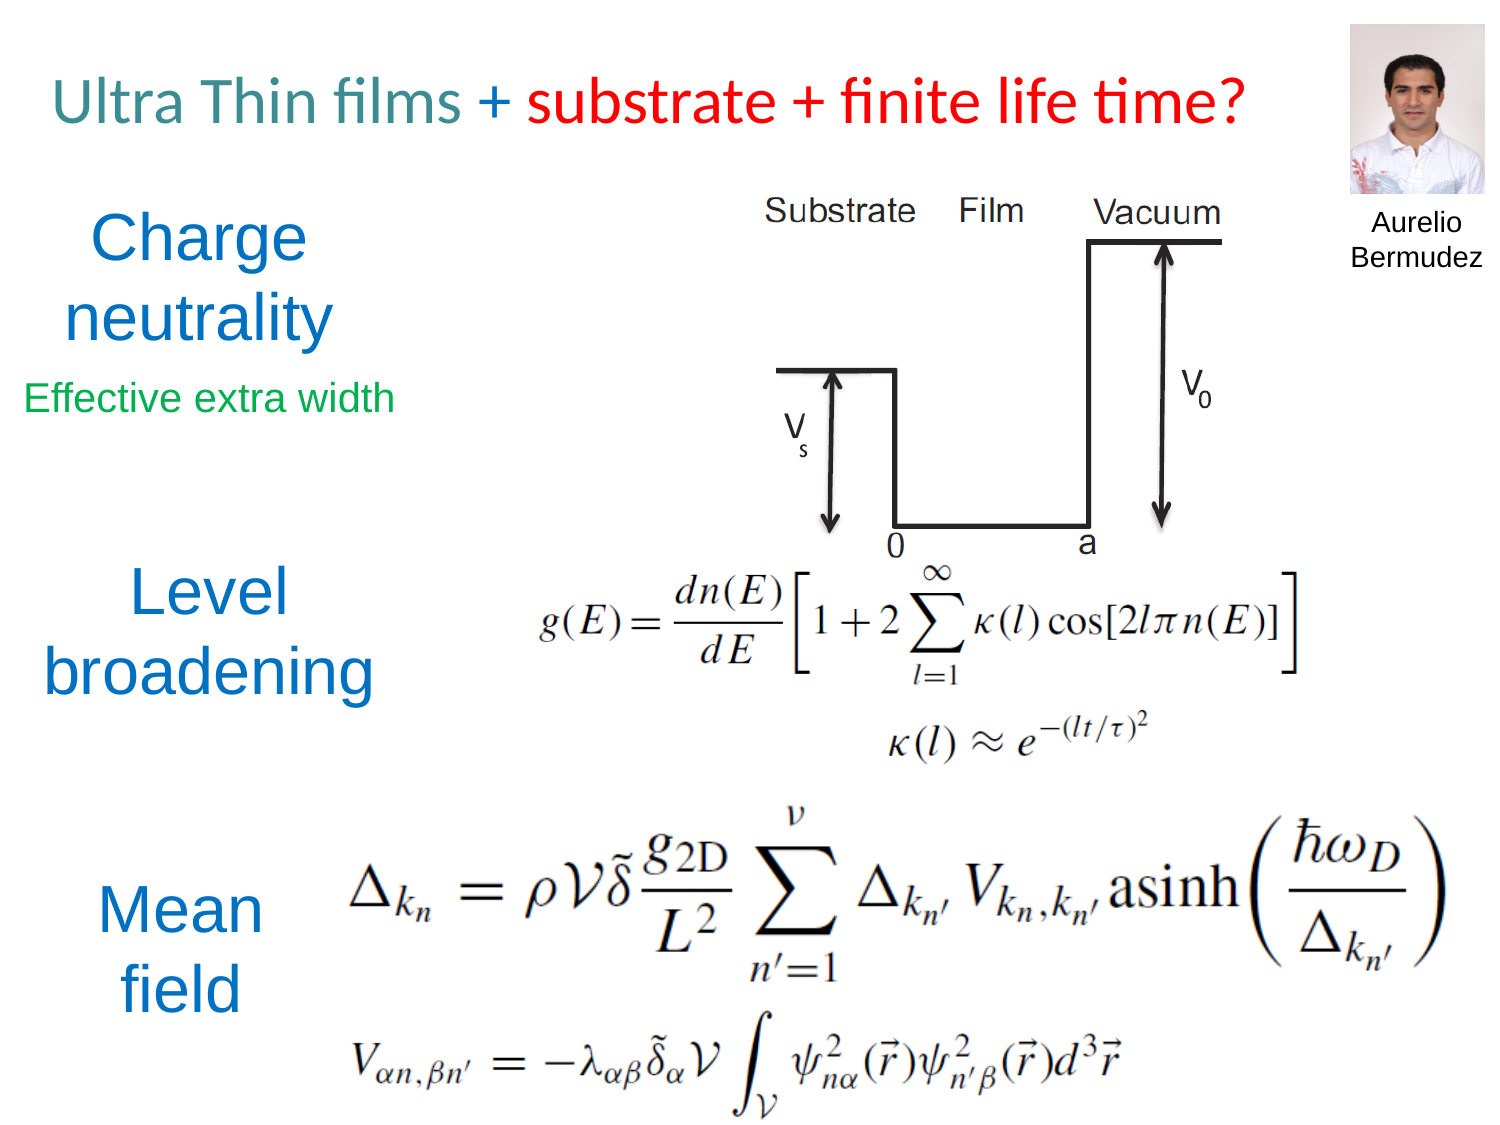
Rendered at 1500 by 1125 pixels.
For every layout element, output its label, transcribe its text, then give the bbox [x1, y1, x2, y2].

picture [338, 1007, 1126, 1125]
text_box Aurelio Bermudez [1298, 196, 1500, 281]
text_box Charge neutrality [23, 186, 375, 362]
picture [340, 787, 1447, 985]
text_box Effective extra width [0, 363, 507, 428]
picture [517, 174, 1299, 785]
text_box Ultra Thin films + substrate + finite life time? [36, 49, 1300, 145]
text_box Mean field [74, 858, 288, 1034]
picture [1349, 24, 1485, 194]
text_box Level broadening [8, 540, 411, 715]
